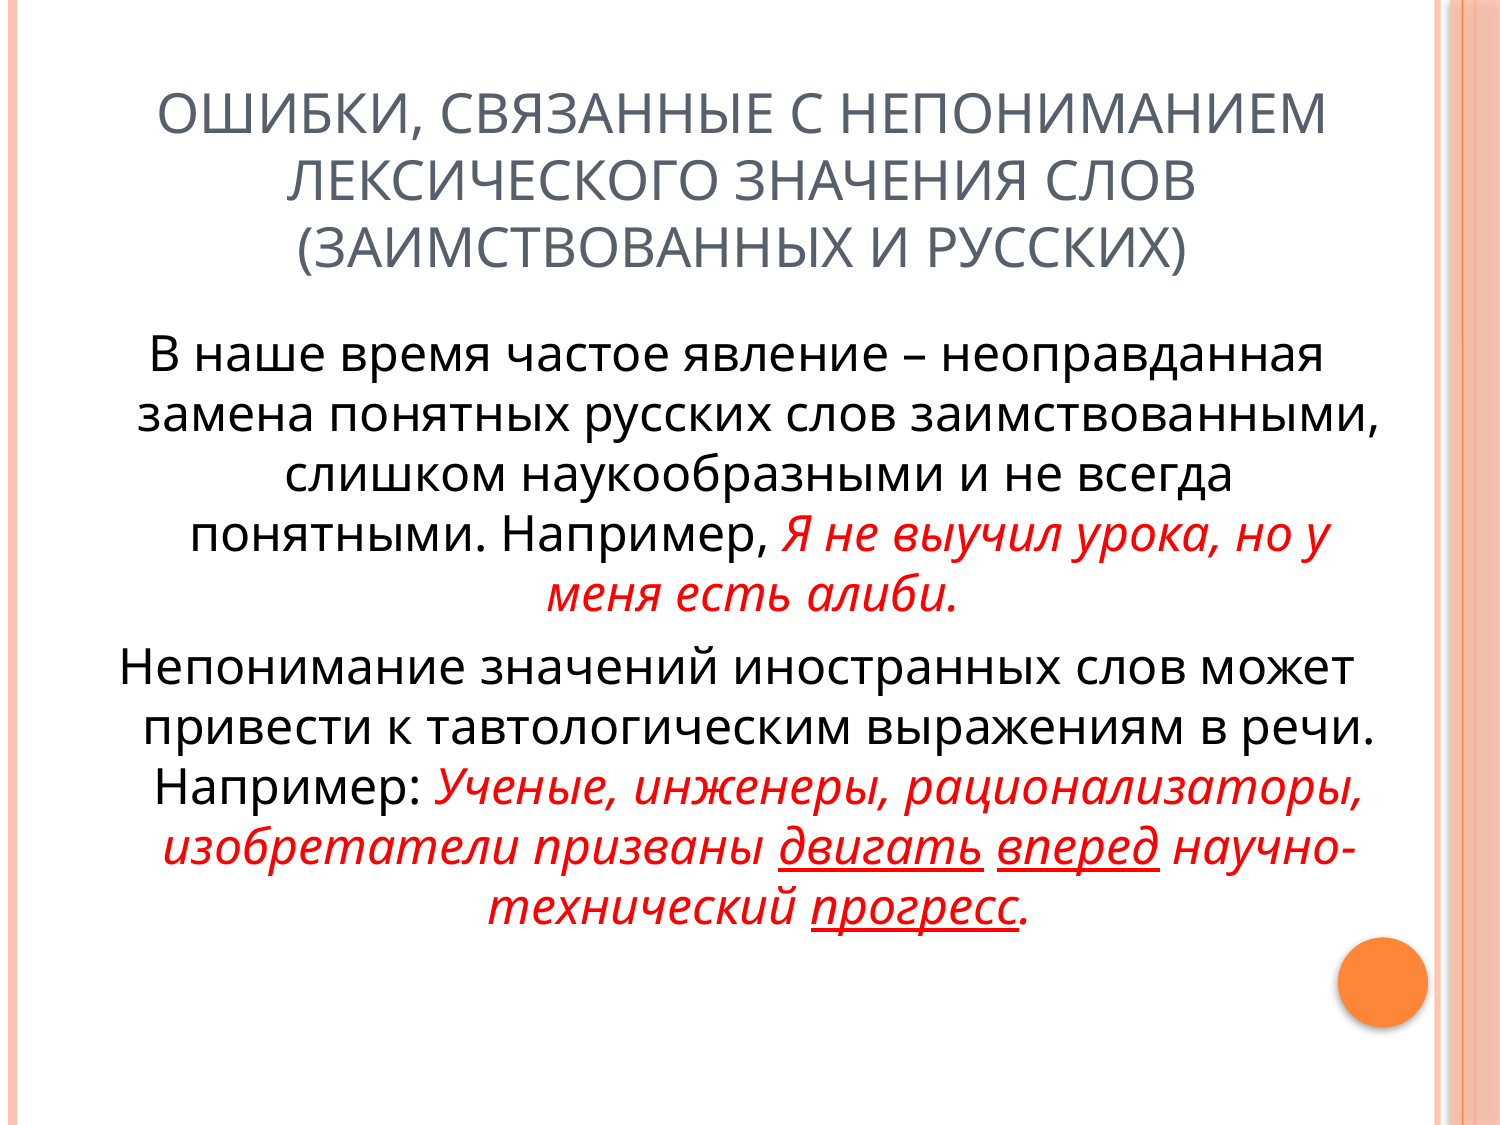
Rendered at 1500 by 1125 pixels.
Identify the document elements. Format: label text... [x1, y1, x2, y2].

list В наше время частое явление – неоправданная замена понятных русских слов заимствованными, слишком наукообразными и не всегда понятными. Например, Я не выучил урока, но у меня есть алиби. Непонимание значений иностранных слов может привести к тавтологическим выражениям в речи. Например: Ученые, инженеры, рационализаторы, изобретатели призваны двигать вперед научно-технический прогресс. [75, 314, 1400, 1062]
title Ошибки, связанные с непониманием лексического значения слов (заимствованных и русских) [75, 66, 1412, 350]
